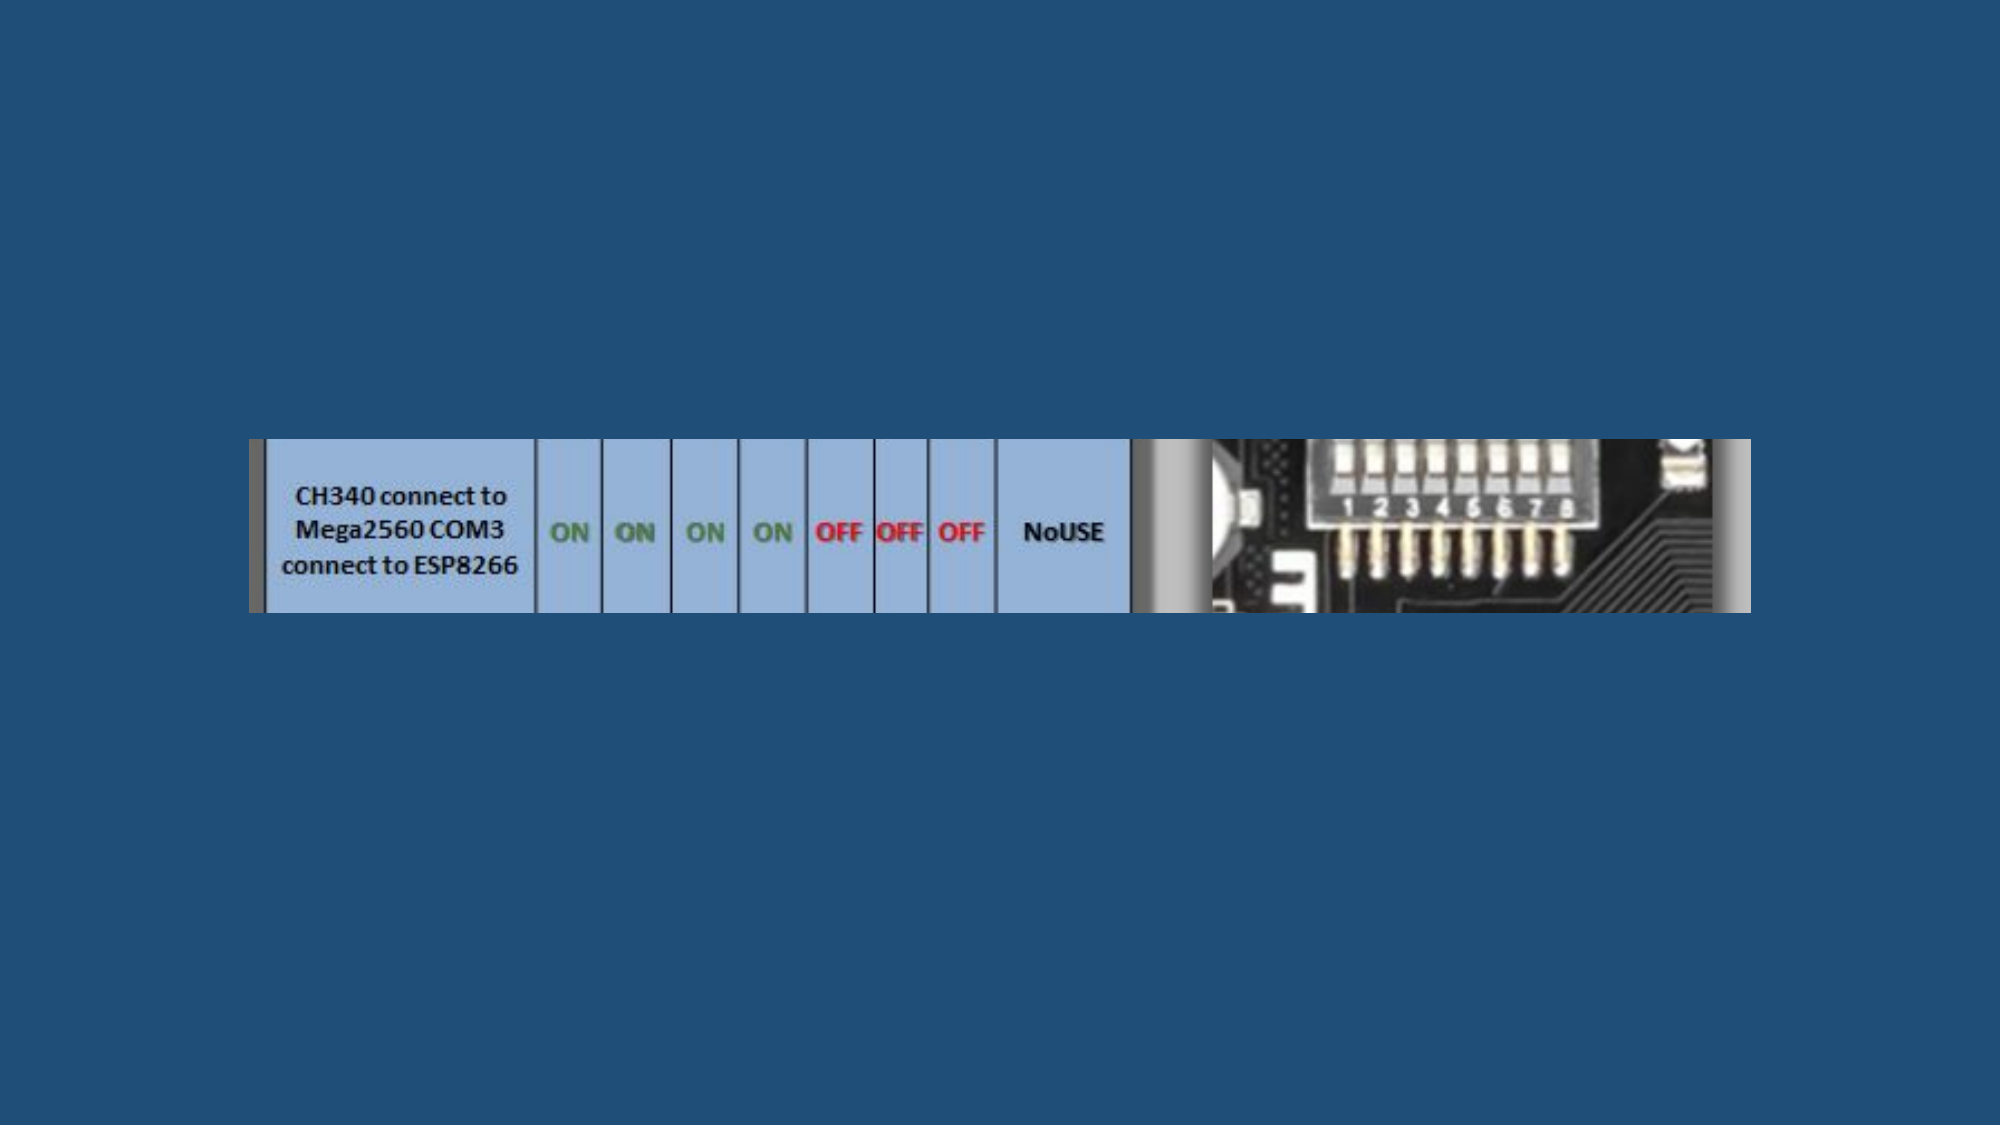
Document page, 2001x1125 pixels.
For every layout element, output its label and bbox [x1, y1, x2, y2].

picture [249, 439, 1751, 614]
